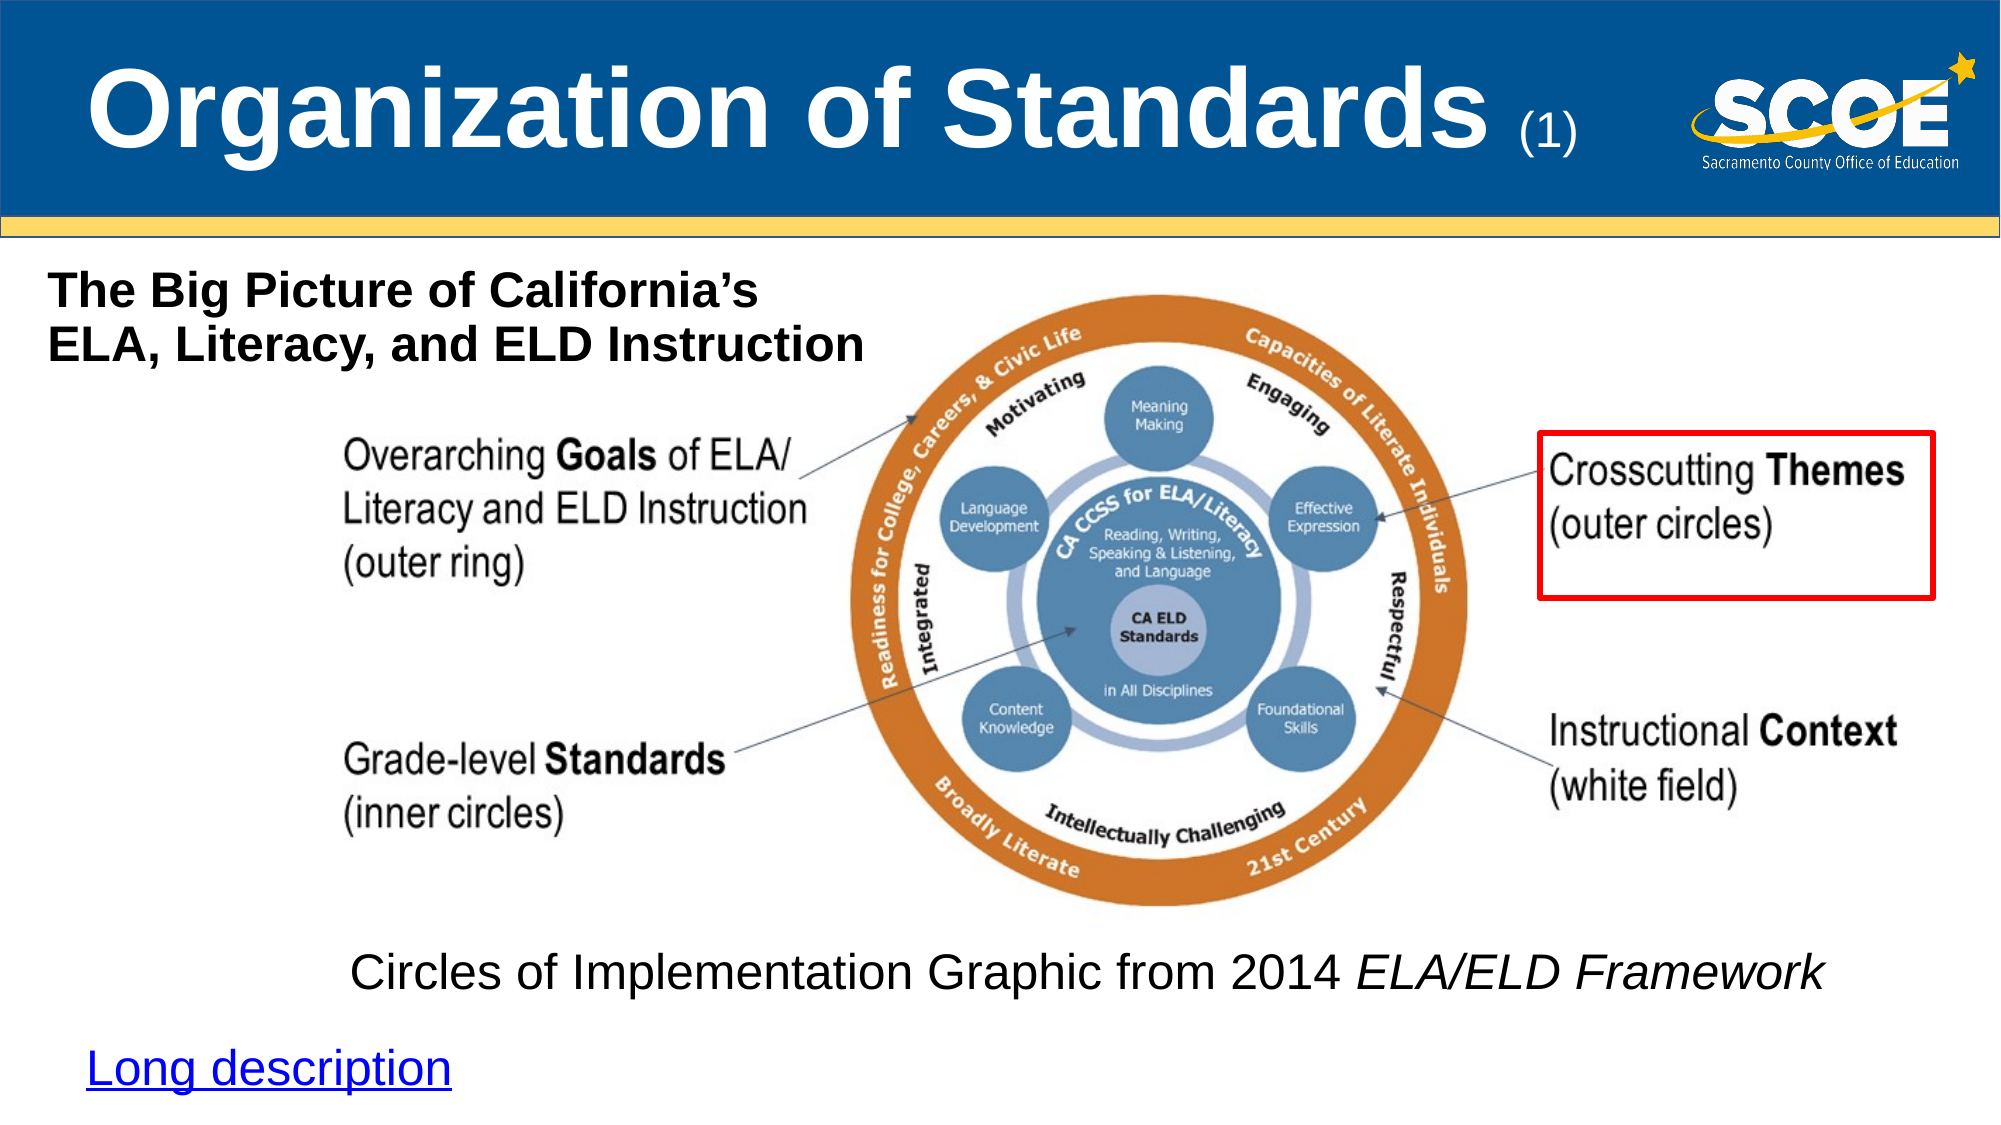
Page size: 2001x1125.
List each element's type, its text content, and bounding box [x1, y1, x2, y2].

picture [297, 271, 2000, 934]
title Organization of Standards (1) [71, 23, 1797, 198]
picture [1797, 51, 1975, 170]
text_box Circles of Implementation Graphic from 2014 ELA/ELD Framework [334, 934, 1963, 1008]
text_box Long description [71, 1028, 1217, 1103]
list The Big Picture of California’s ELA, Literacy, and ELD Instruction [32, 256, 944, 388]
